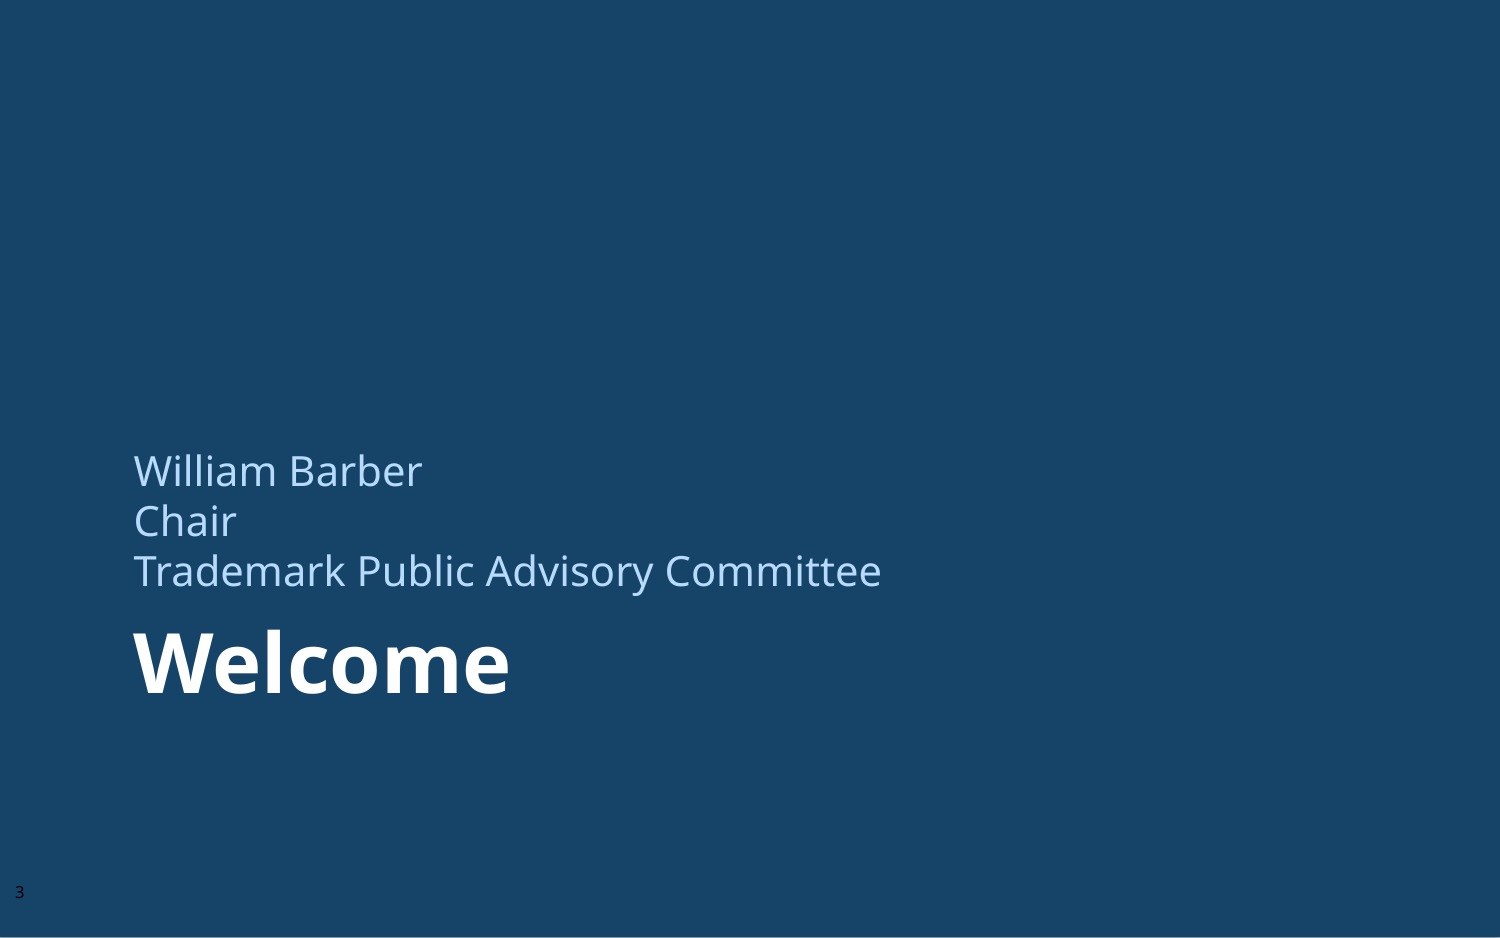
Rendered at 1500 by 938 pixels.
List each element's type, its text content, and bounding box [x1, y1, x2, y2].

list William Barber Chair Trademark Public Advisory Committee [118, 397, 1394, 603]
title Welcome [118, 603, 1394, 789]
slide_number 3 [0, 868, 338, 919]
